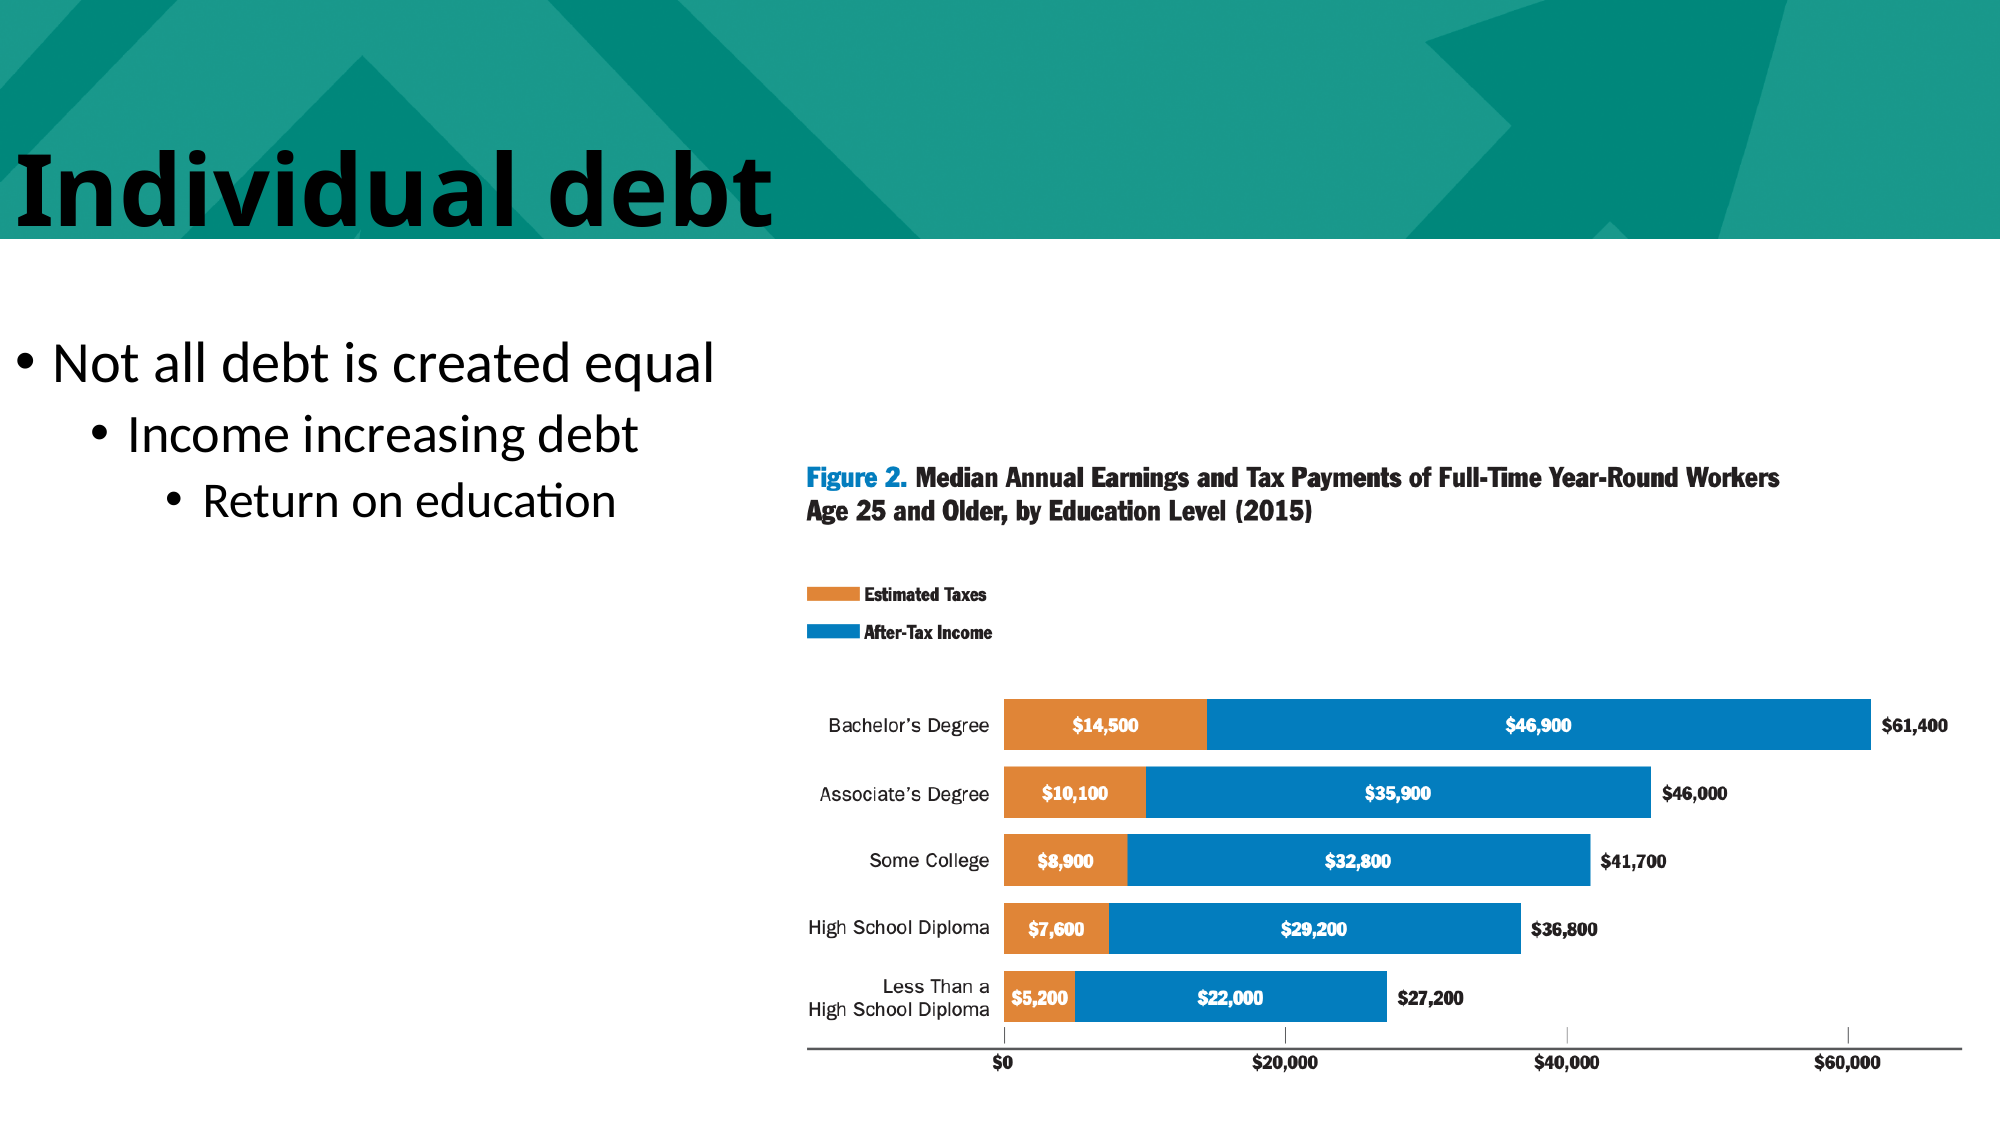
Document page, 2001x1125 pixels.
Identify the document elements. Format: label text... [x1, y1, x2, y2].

title Individual debt [0, 99, 1700, 288]
list Not all debt is created equal Income increasing debt Return on education [0, 324, 1700, 1000]
picture [0, 0, 2000, 239]
picture [785, 453, 2000, 1125]
